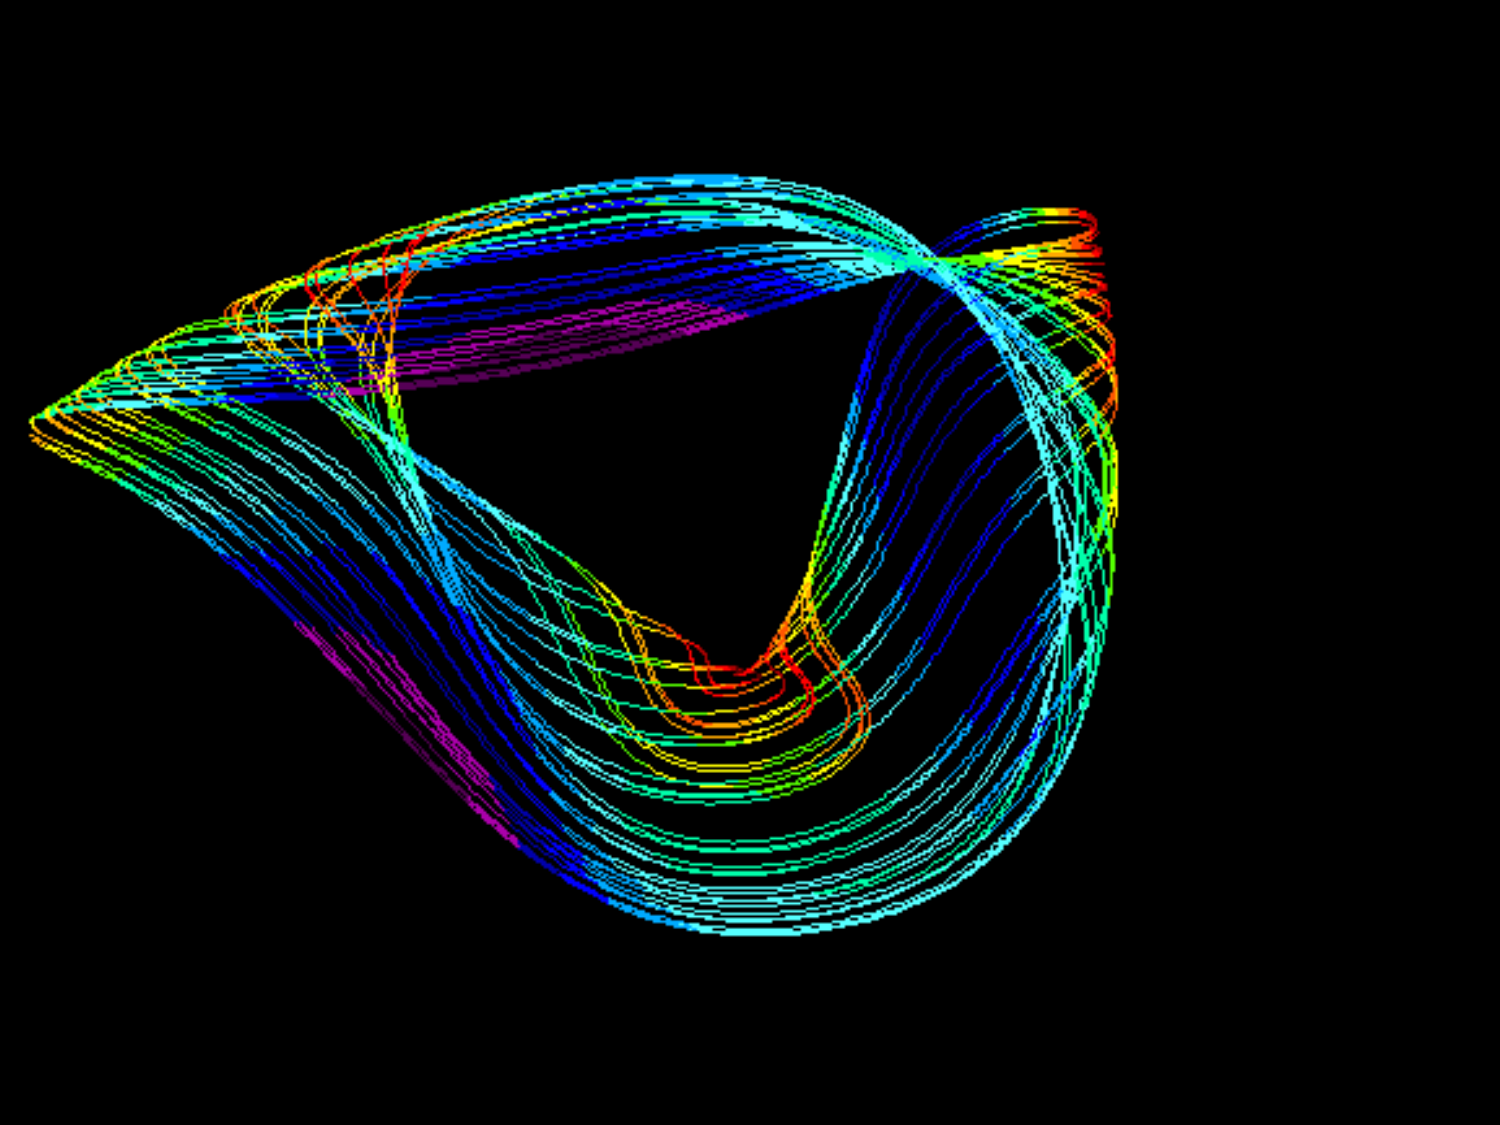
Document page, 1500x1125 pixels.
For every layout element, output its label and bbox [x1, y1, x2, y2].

picture [0, 97, 1500, 1007]
